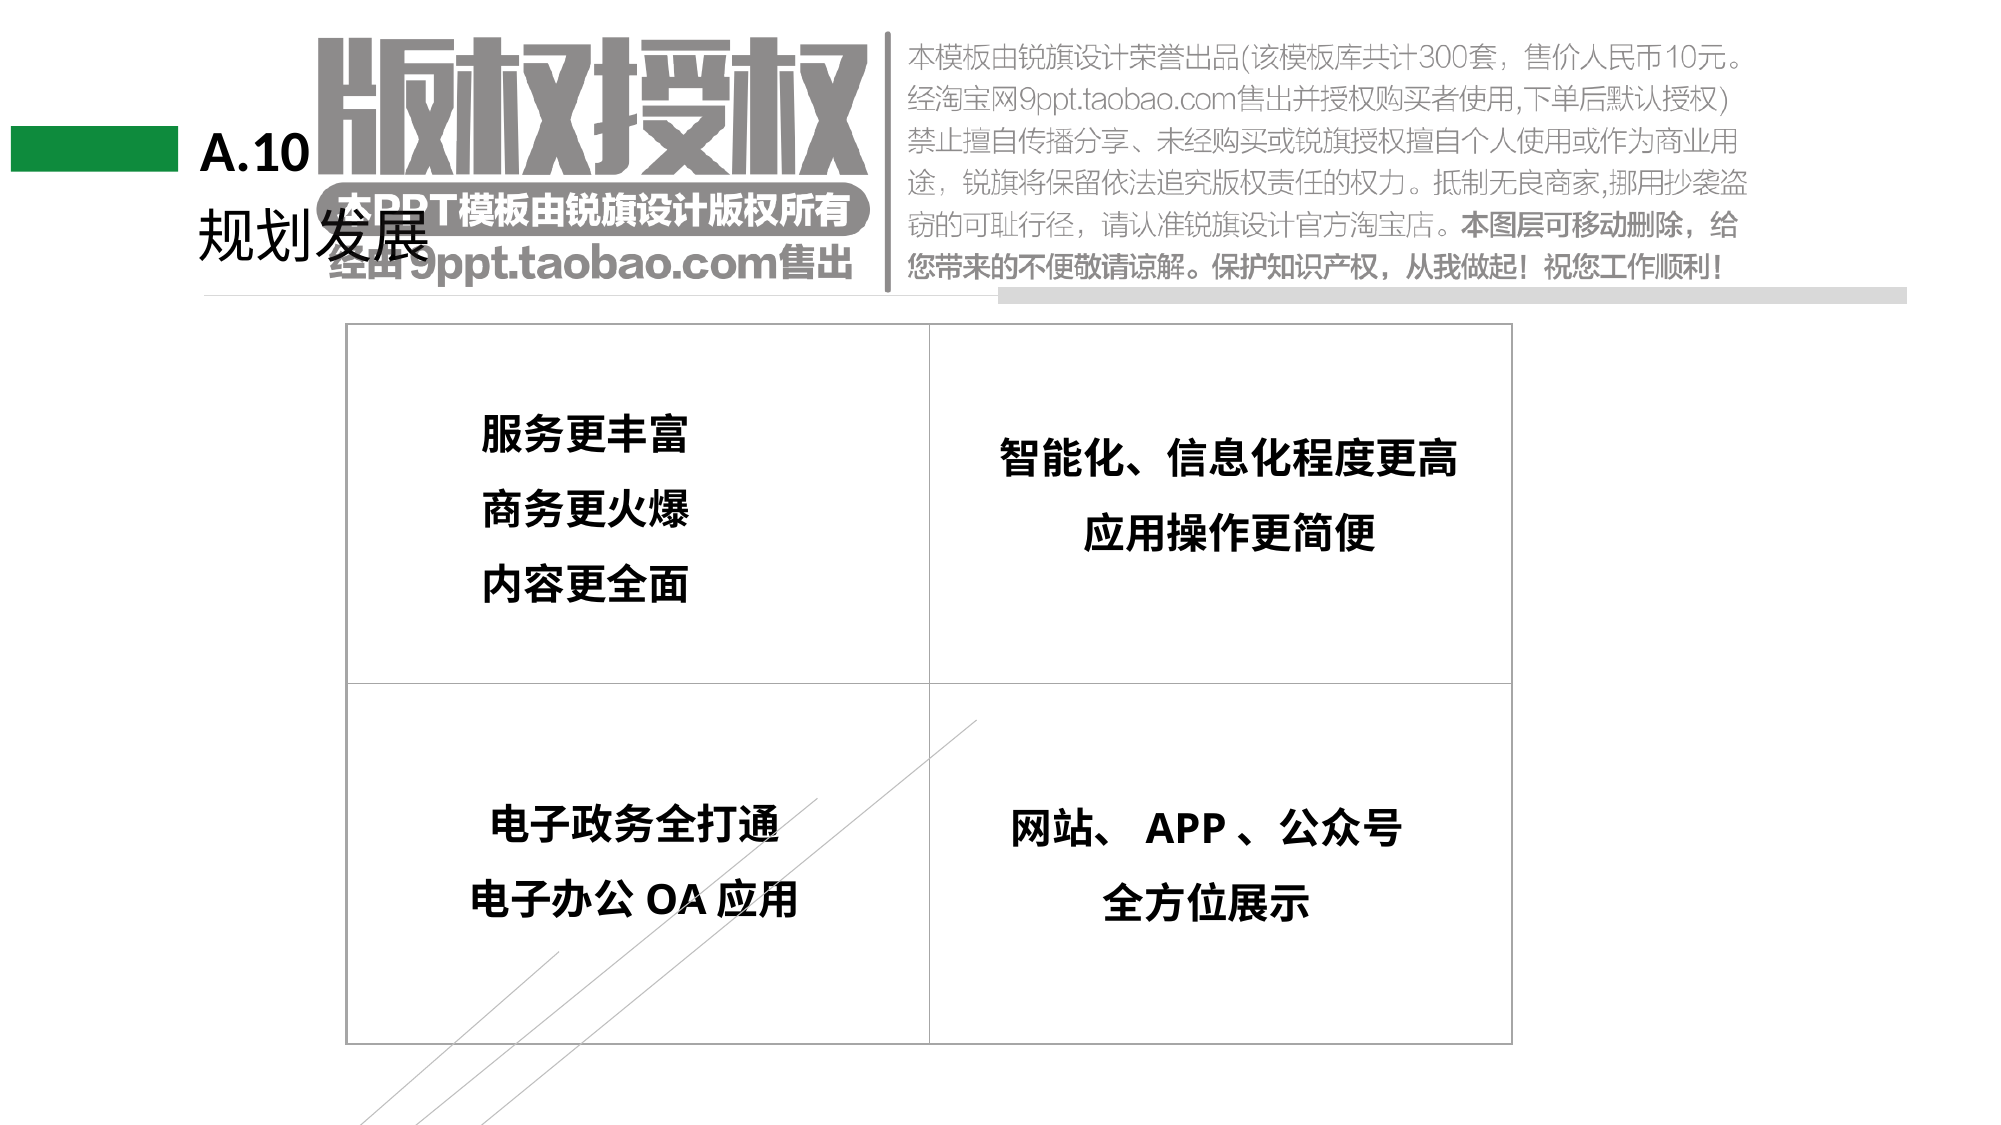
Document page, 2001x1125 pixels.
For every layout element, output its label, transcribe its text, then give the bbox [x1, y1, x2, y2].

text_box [346, 323, 1513, 1044]
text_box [360, 719, 977, 1125]
picture [316, 31, 1747, 293]
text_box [10, 105, 316, 192]
text_box 规划发展 [182, 192, 316, 277]
